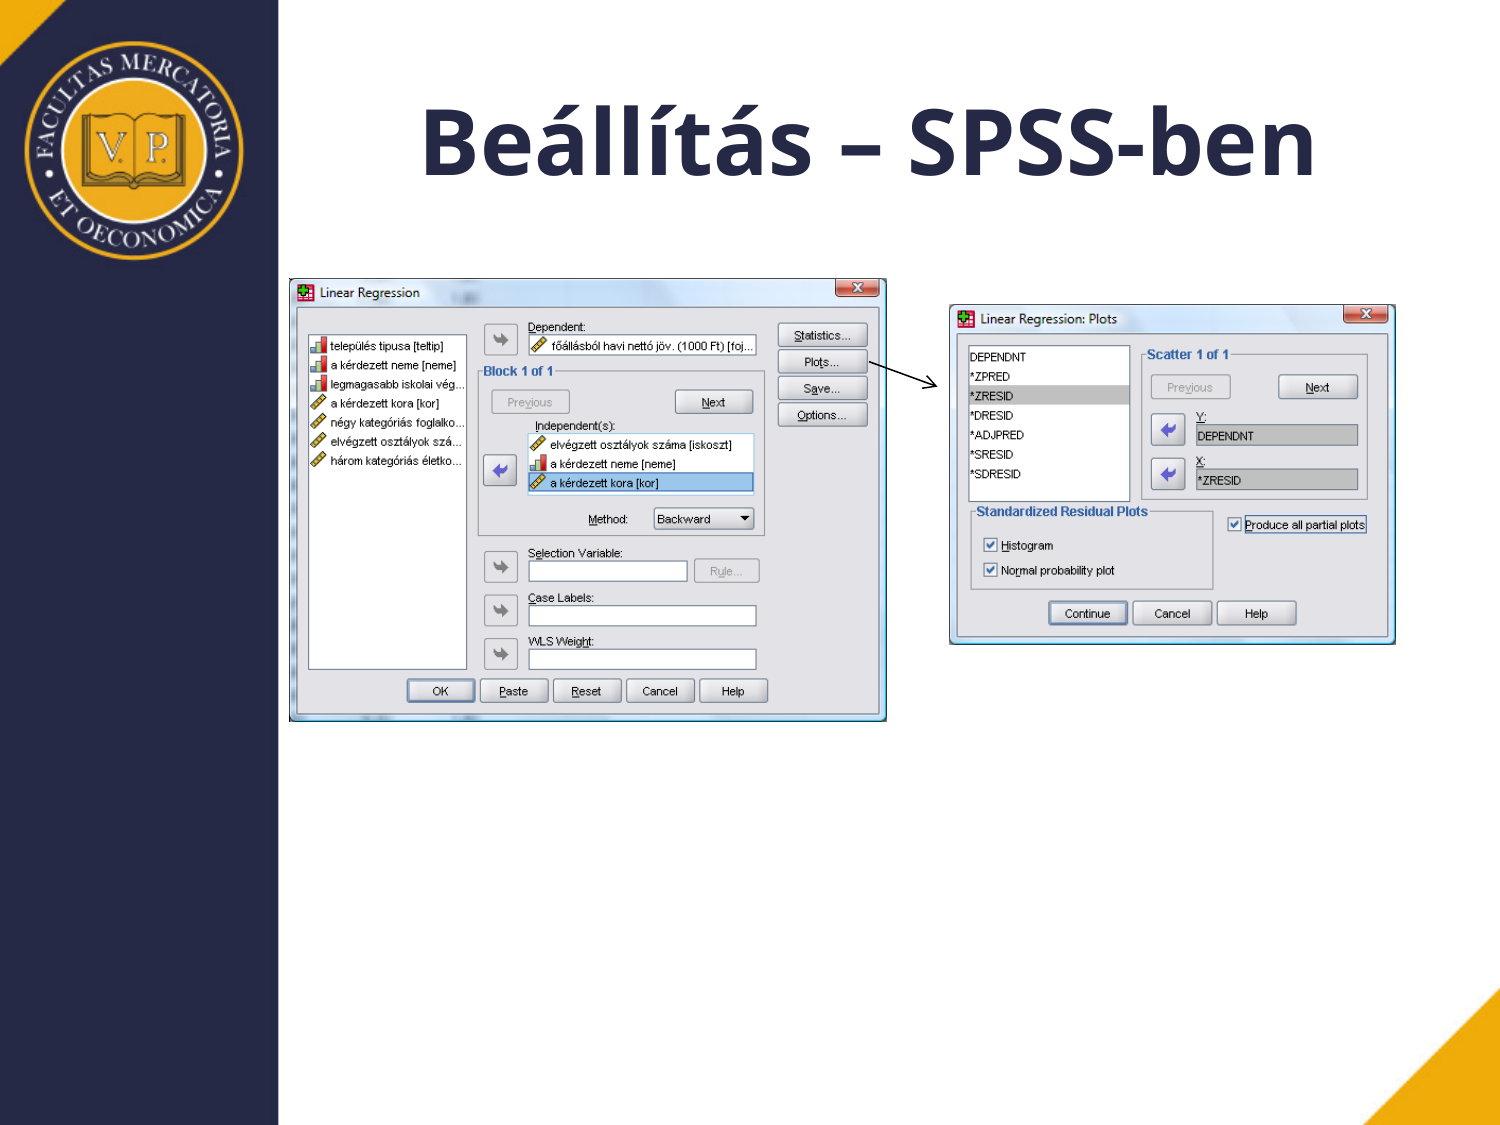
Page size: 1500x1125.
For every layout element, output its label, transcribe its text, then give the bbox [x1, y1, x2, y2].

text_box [868, 361, 938, 387]
title Beállítás – SPSS-ben [312, 44, 1426, 233]
picture [0, 0, 1500, 1125]
